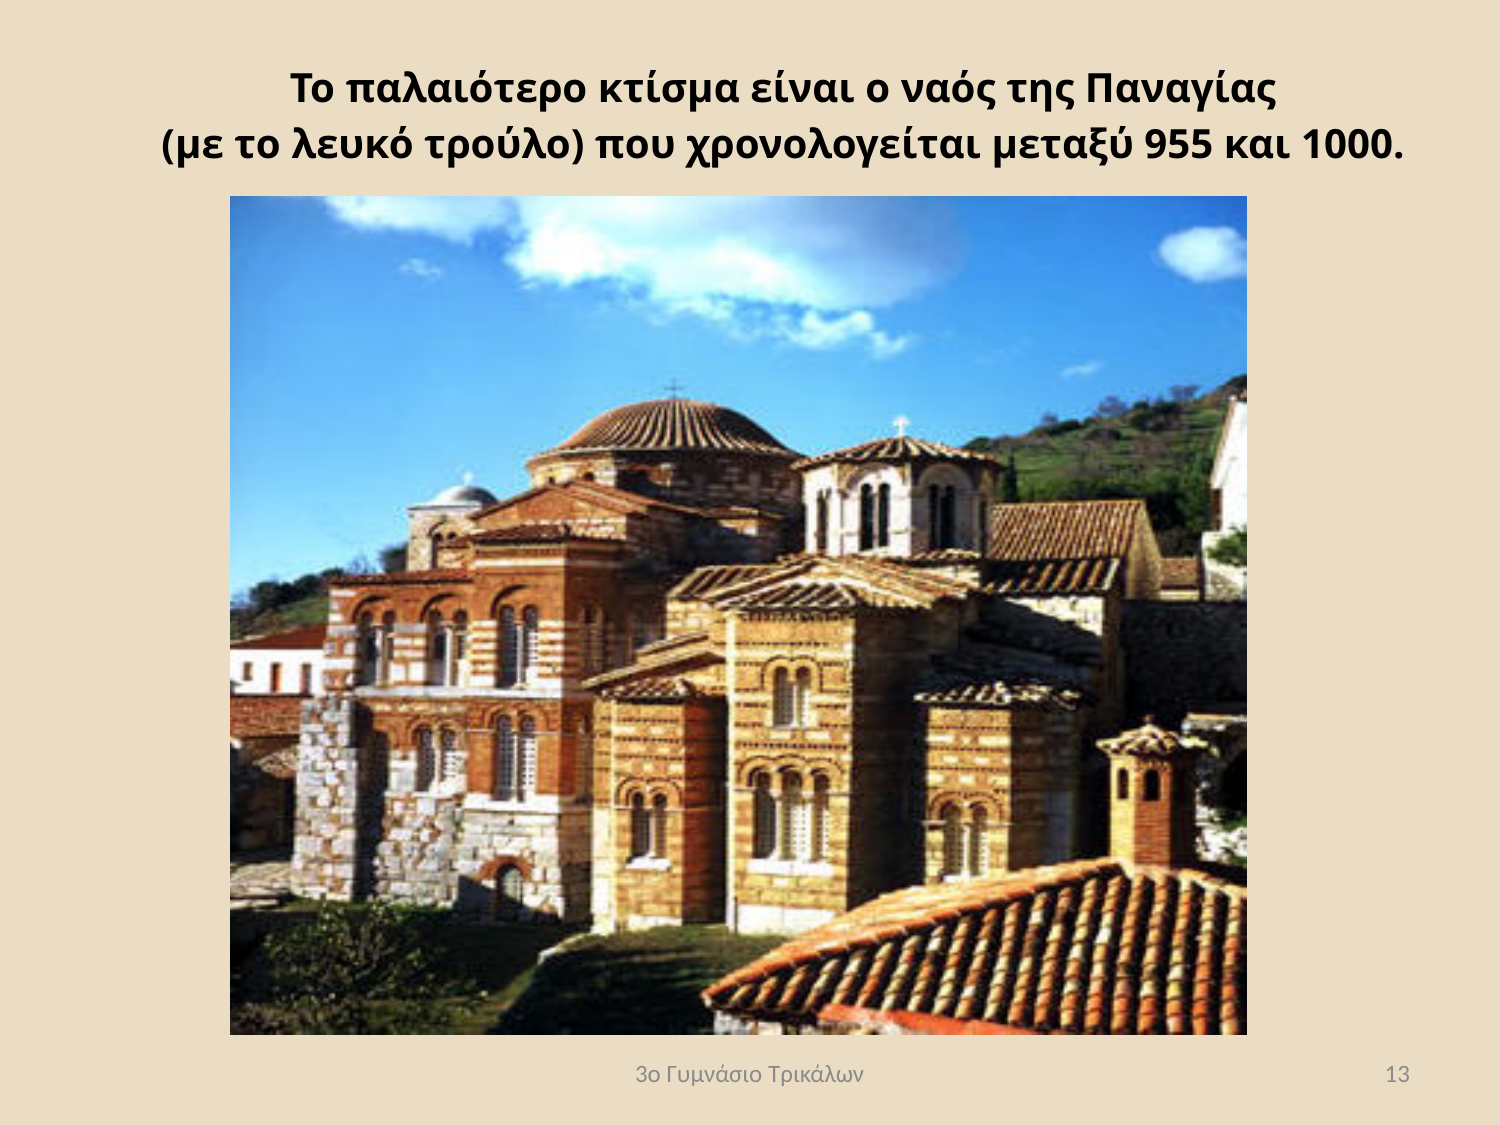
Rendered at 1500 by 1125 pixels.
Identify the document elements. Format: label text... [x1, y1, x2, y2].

slide_number 13 [1074, 1042, 1425, 1103]
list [229, 195, 1247, 1036]
footer 3ο Γυμνάσιο Τρικάλων [512, 1043, 988, 1103]
list Το παλαιότερο κτίσμα είναι ο ναός της Παναγίας (με το λευκό τρούλο) που χρονολογείται μεταξύ 955 και 1000. [112, 54, 1424, 185]
